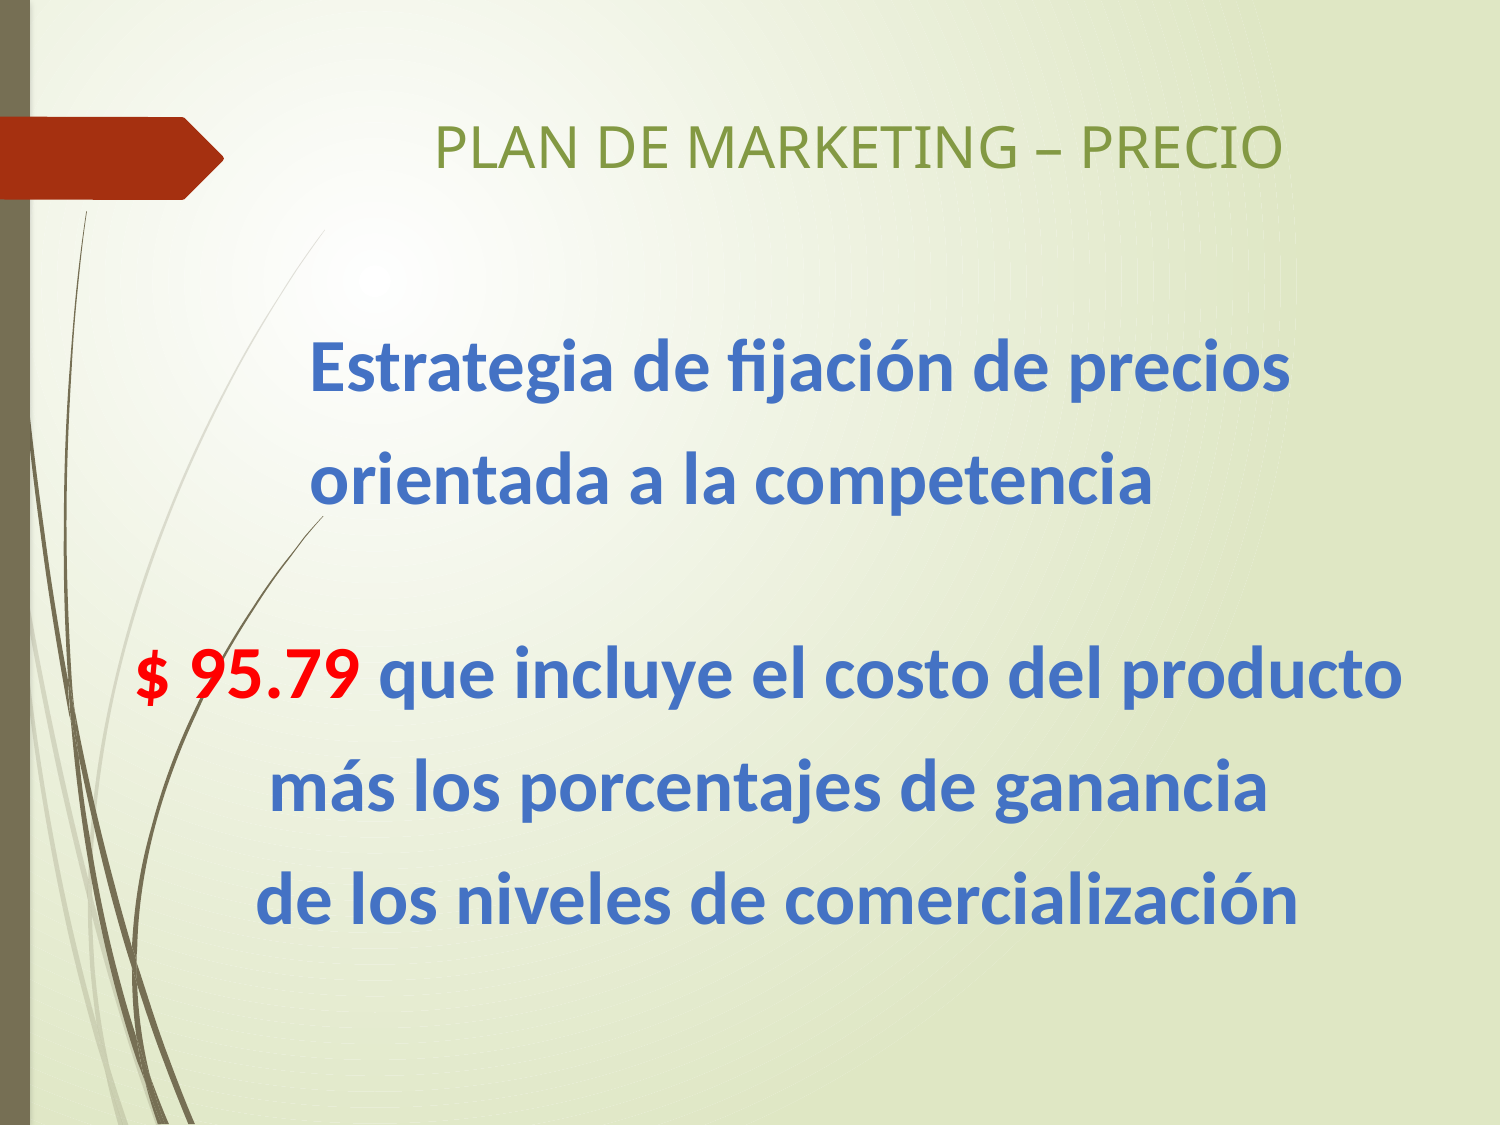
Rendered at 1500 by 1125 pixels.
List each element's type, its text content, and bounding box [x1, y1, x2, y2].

text_box $ 95.79 que incluye el costo del producto más los porcentajes de ganancia de los niveles de comercialización [118, 609, 1438, 947]
text_box Estrategia de fijación de precios orientada a la competencia [294, 302, 1325, 527]
title PLAN DE MARKETING – PRECIO [319, 102, 1400, 197]
